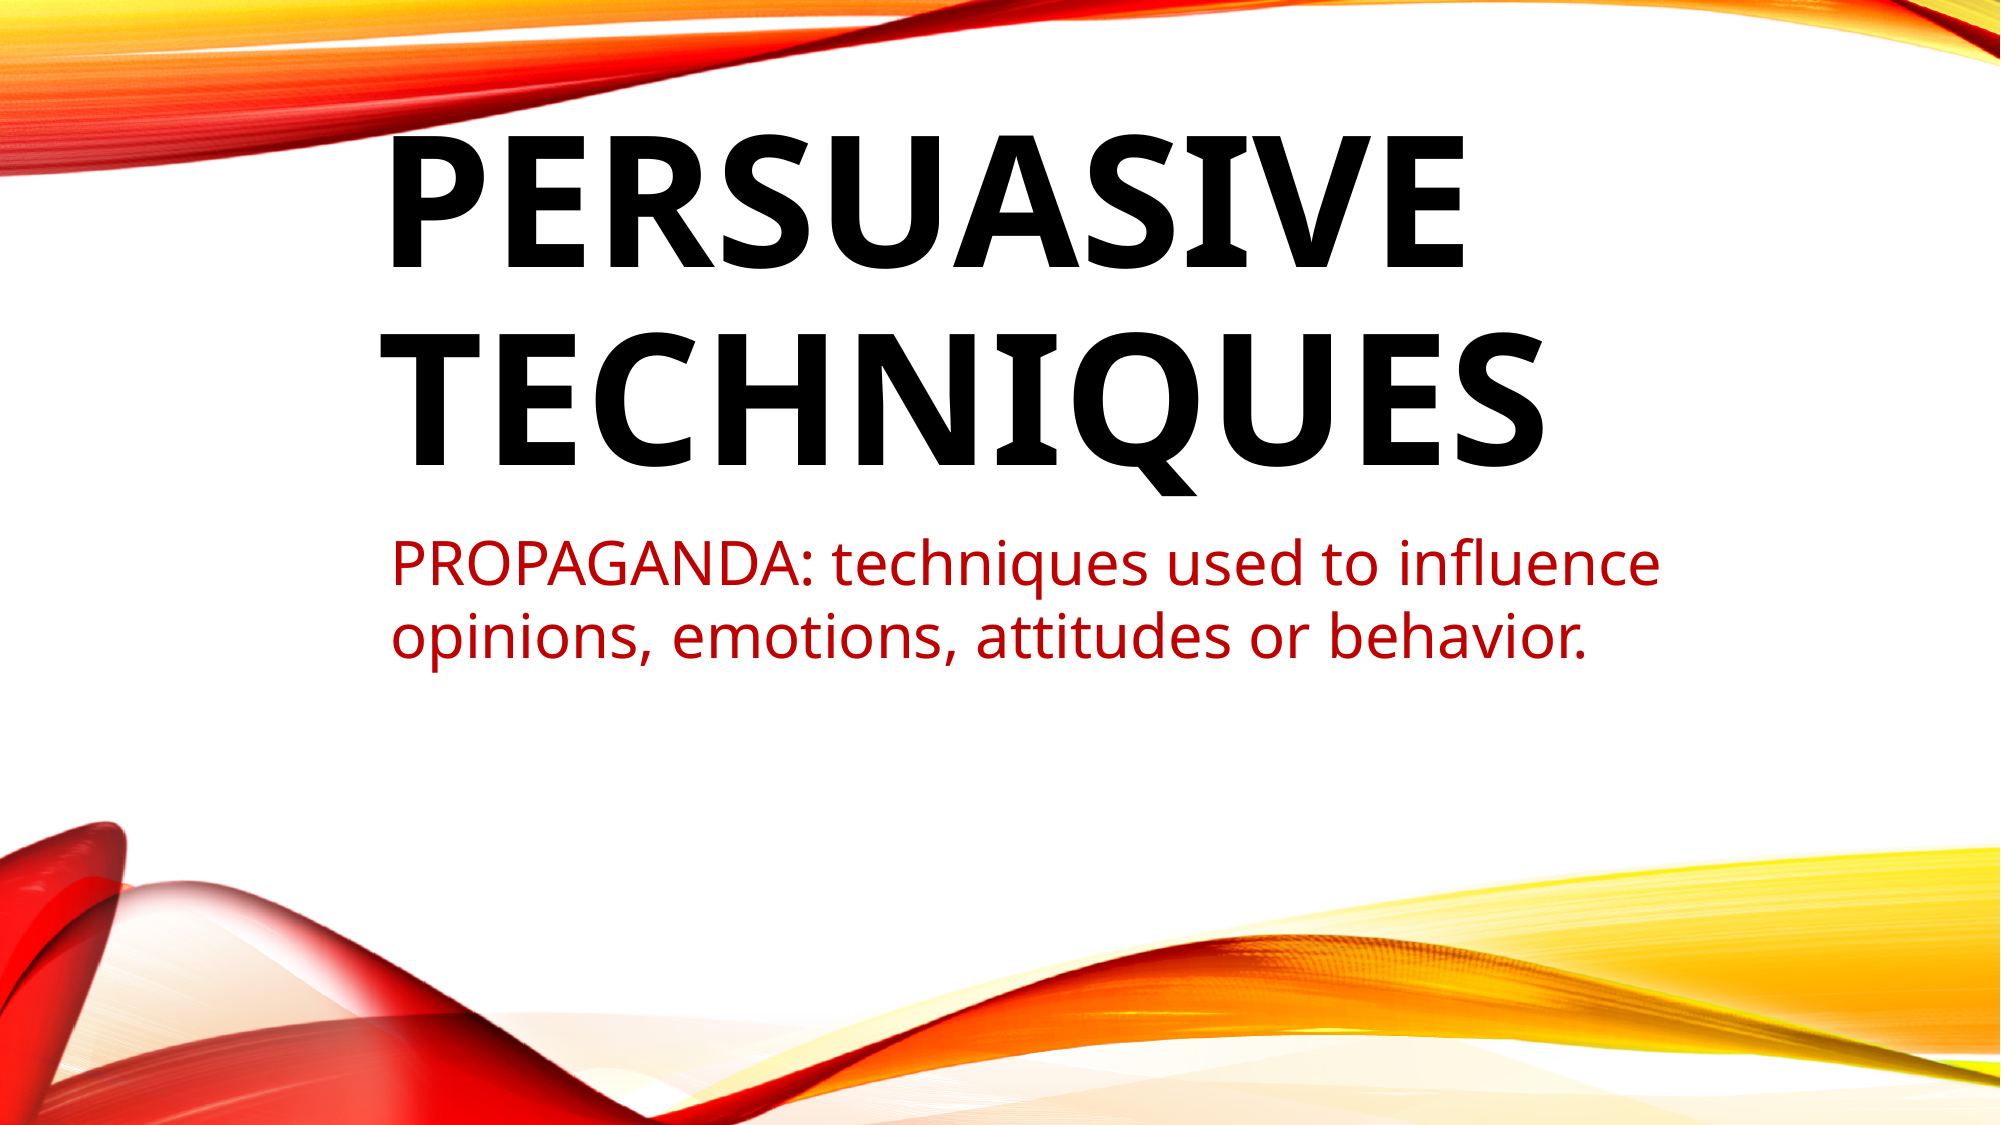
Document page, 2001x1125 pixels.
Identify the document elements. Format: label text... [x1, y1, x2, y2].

title Persuasive Techniques [362, 99, 1613, 513]
text_box [425, 519, 1500, 595]
picture [0, 0, 2000, 178]
picture [0, 819, 2000, 1125]
subtitle PROPAGANDA: techniques used to influence opinions, emotions, attitudes or behavior. [375, 525, 1688, 701]
